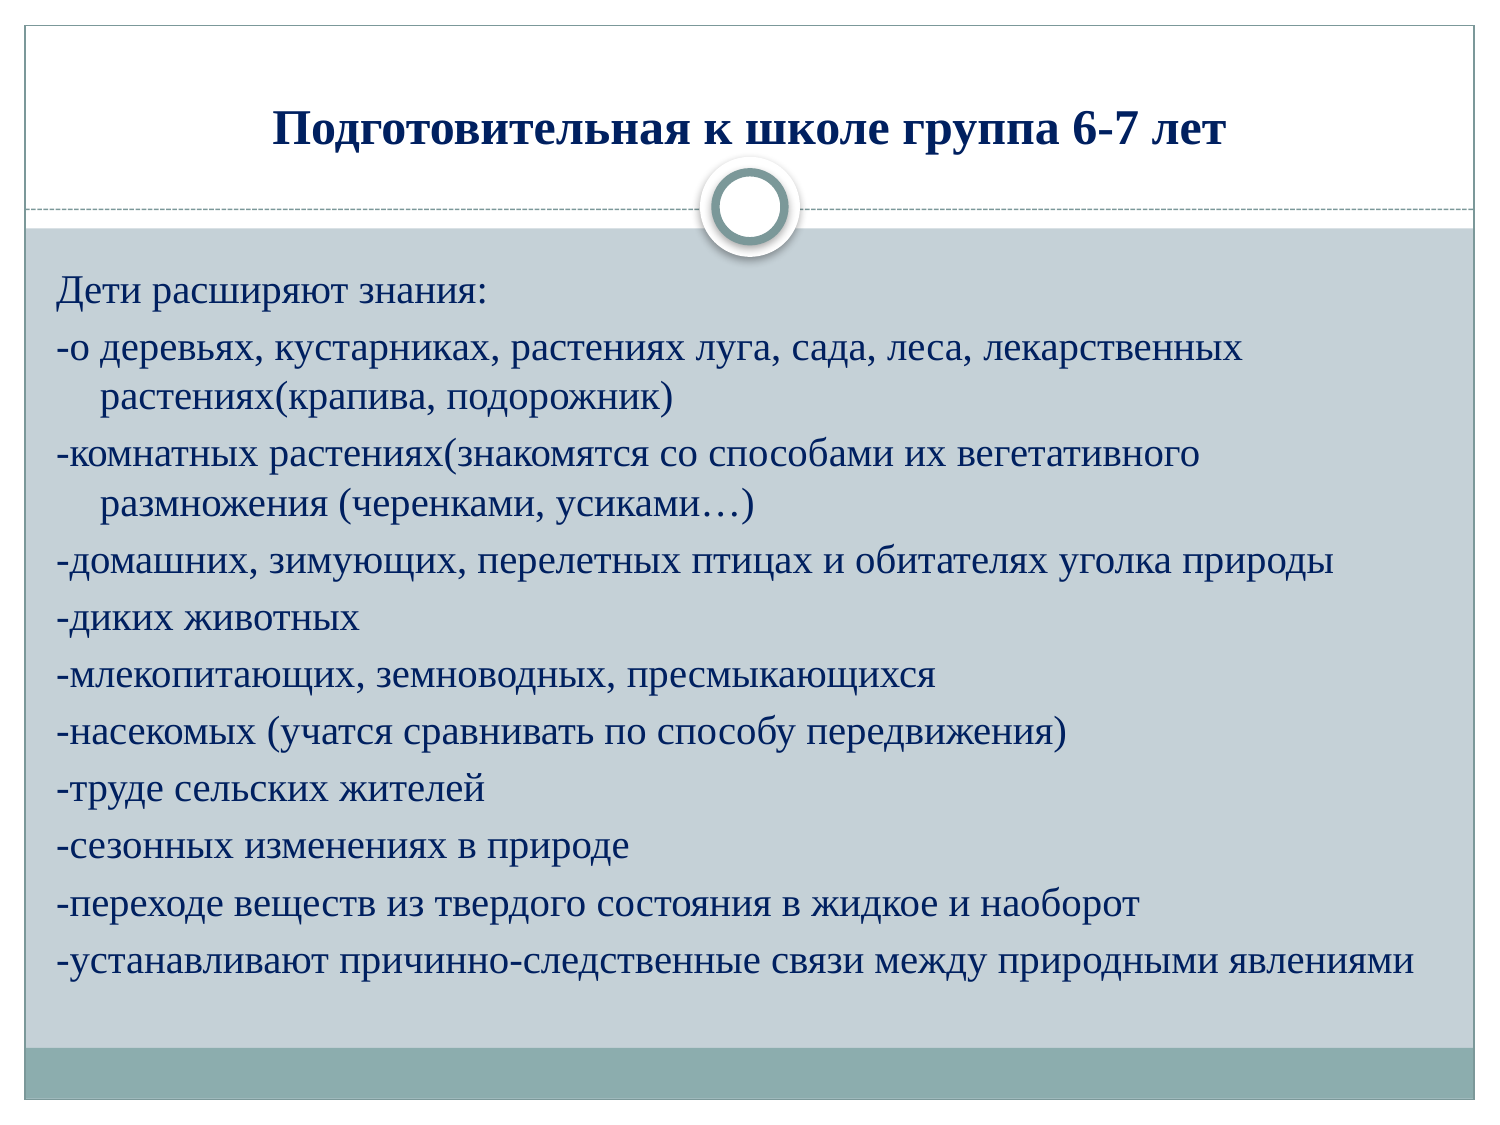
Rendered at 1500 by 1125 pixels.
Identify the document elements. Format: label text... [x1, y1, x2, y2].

title Подготовительная к школе группа 6-7 лет [49, 37, 1450, 162]
list Дети расширяют знания: -о деревьях, кустарниках, растениях луга, сада, леса, лекарственных растениях(крапива, подорожник) -комнатных растениях(знакомятся со способами их вегетативного размножения (черенками, усиками…) -домашних, зимующих, перелетных птицах и обитателях уголка природы -диких животных -млекопитающих, земноводных, пресмыкающихся -насекомых (учатся сравнивать по способу передвижения) -труде сельских жителей -сезонных изменениях в природе -переходе веществ из твердого состояния в жидкое и наоборот -устанавливают причинно-следственные связи между природными явлениями [41, 255, 1437, 1006]
